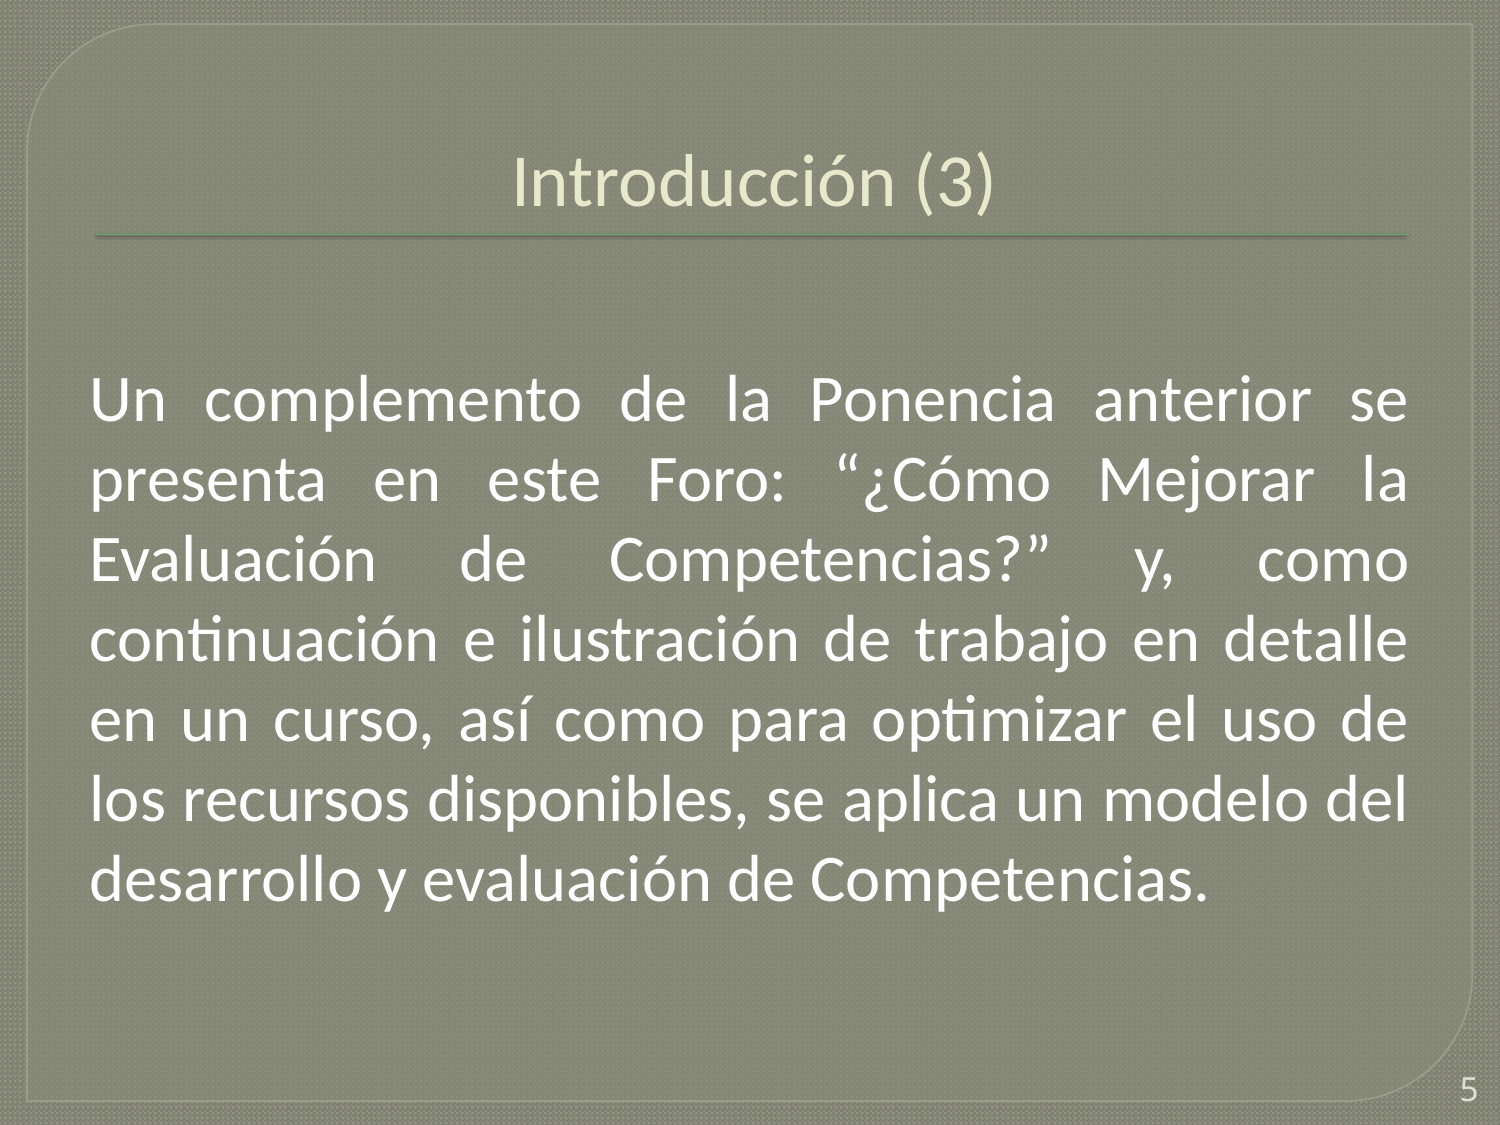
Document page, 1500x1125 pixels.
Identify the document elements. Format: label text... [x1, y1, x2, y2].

title Introducción (3) [75, 41, 1425, 230]
list Un complemento de la Ponencia anterior se presenta en este Foro: “¿Cómo Mejorar la Evaluación de Competencias?” y, como continuación e ilustración de trabajo en detalle en un curso, así como para optimizar el uso de los recursos disponibles, se aplica un modelo del desarrollo y evaluación de Competencias. [75, 267, 1425, 1013]
slide_number 5 [1417, 1068, 1494, 1114]
